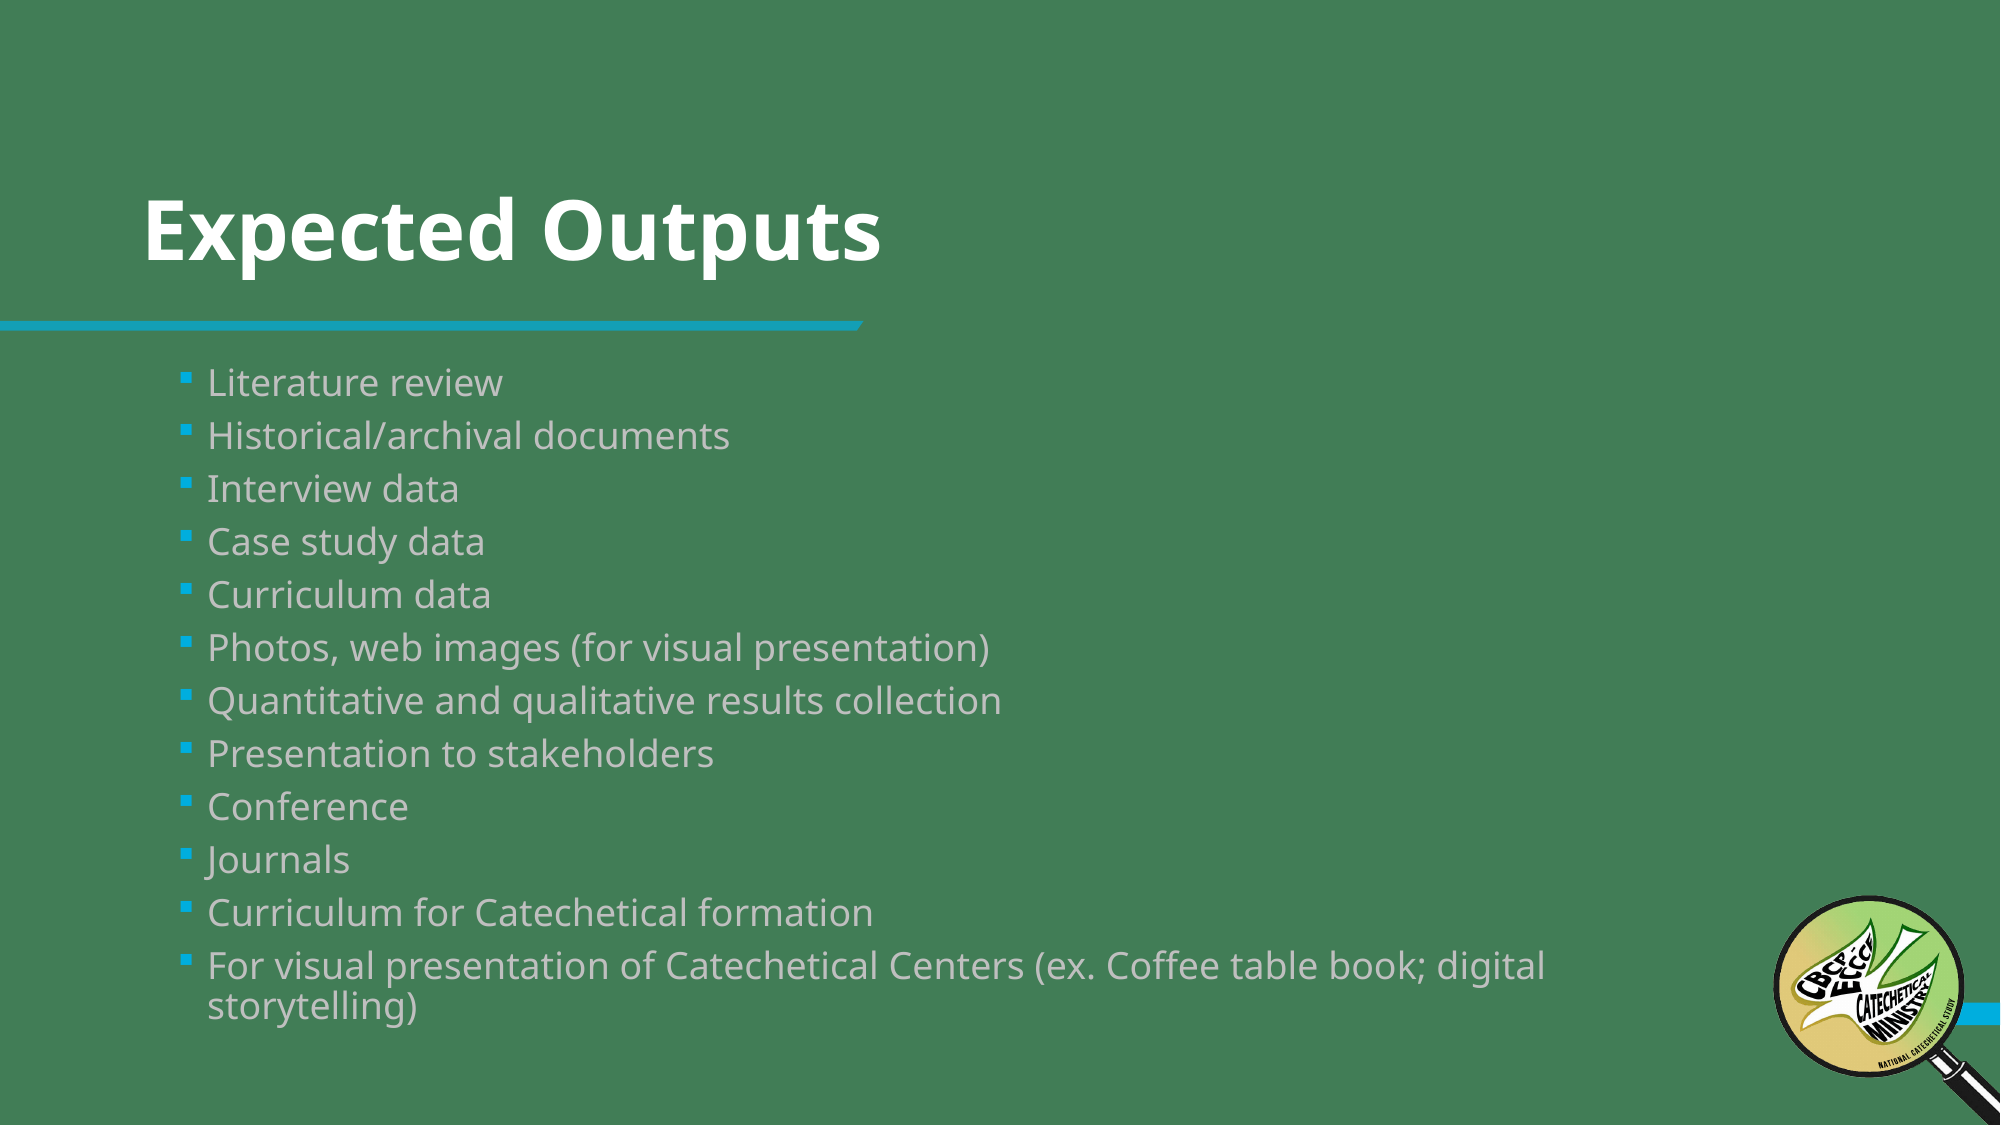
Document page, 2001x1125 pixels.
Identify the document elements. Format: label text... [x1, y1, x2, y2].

title Expected Outputs [126, 169, 1784, 298]
picture [1731, 856, 2000, 1125]
list Literature review Historical/archival documents Interview data Case study data Curriculum data Photos, web images (for visual presentation) Quantitative and qualitative results collection Presentation to stakeholders Conference Journals Curriculum for Catechetical formation For visual presentation of Catechetical Centers (ex. Coffee table book; digital storytelling) [177, 356, 1761, 1015]
